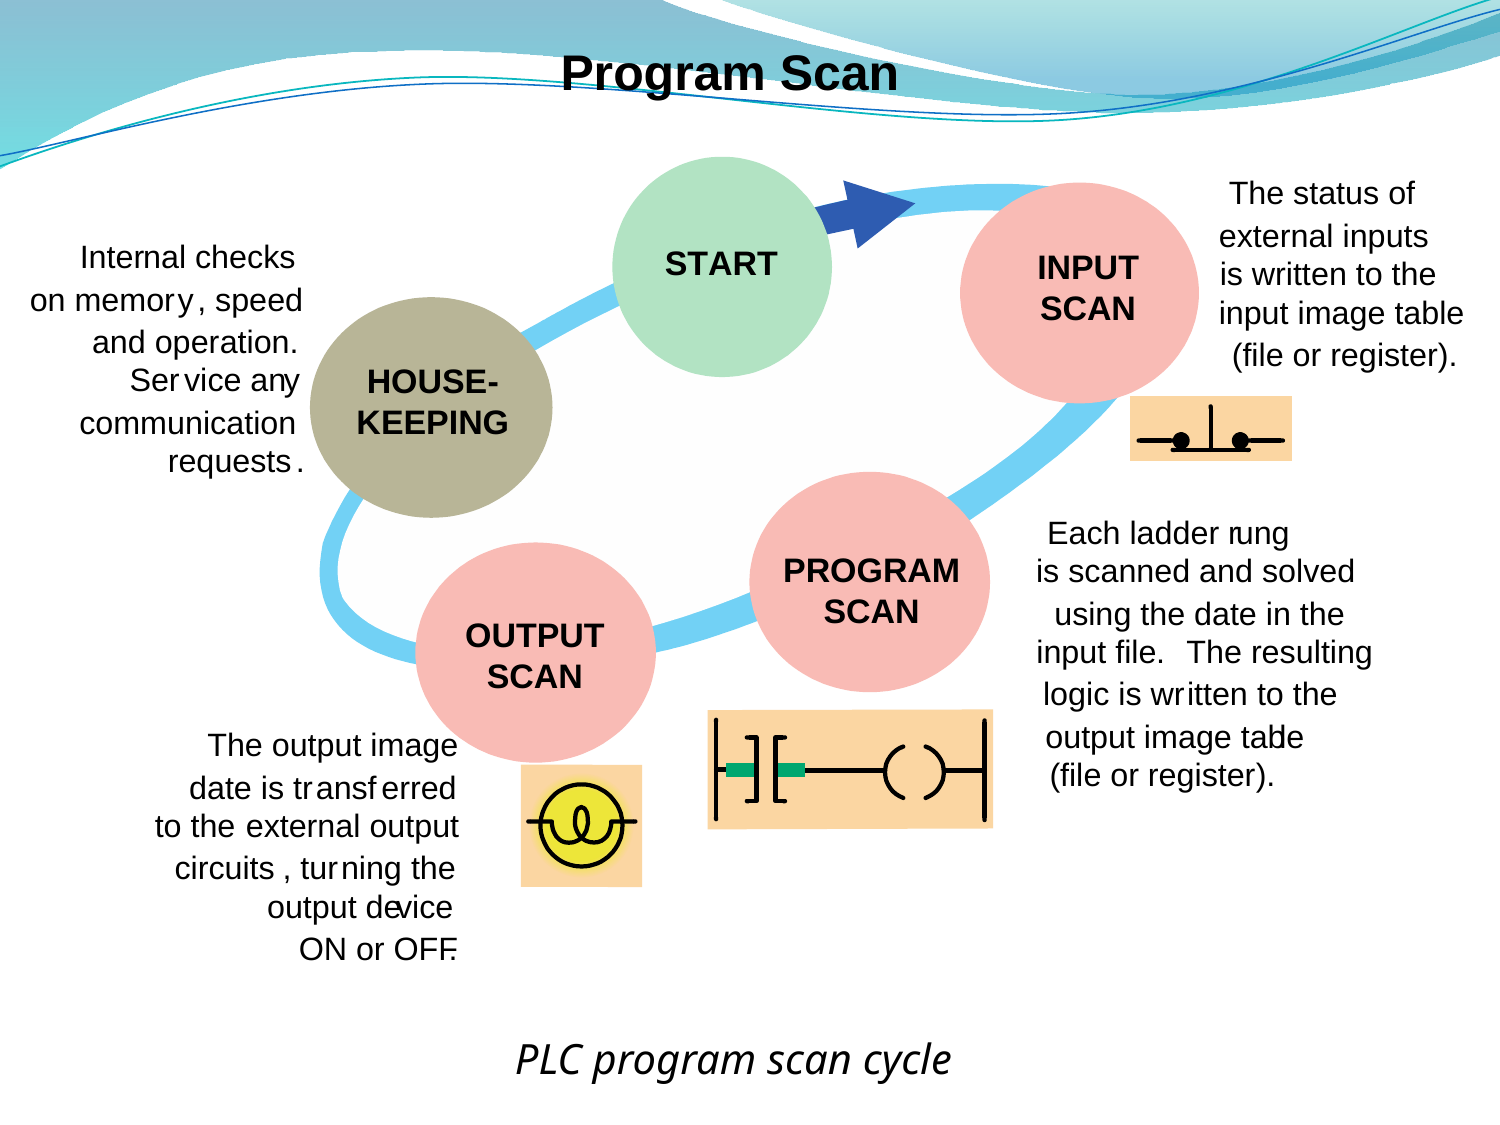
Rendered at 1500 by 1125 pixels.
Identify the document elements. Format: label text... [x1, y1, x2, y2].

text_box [24, 151, 1479, 976]
title Program Scan [87, 12, 1376, 101]
text_box PLC program scan cycle [500, 1025, 1075, 1090]
